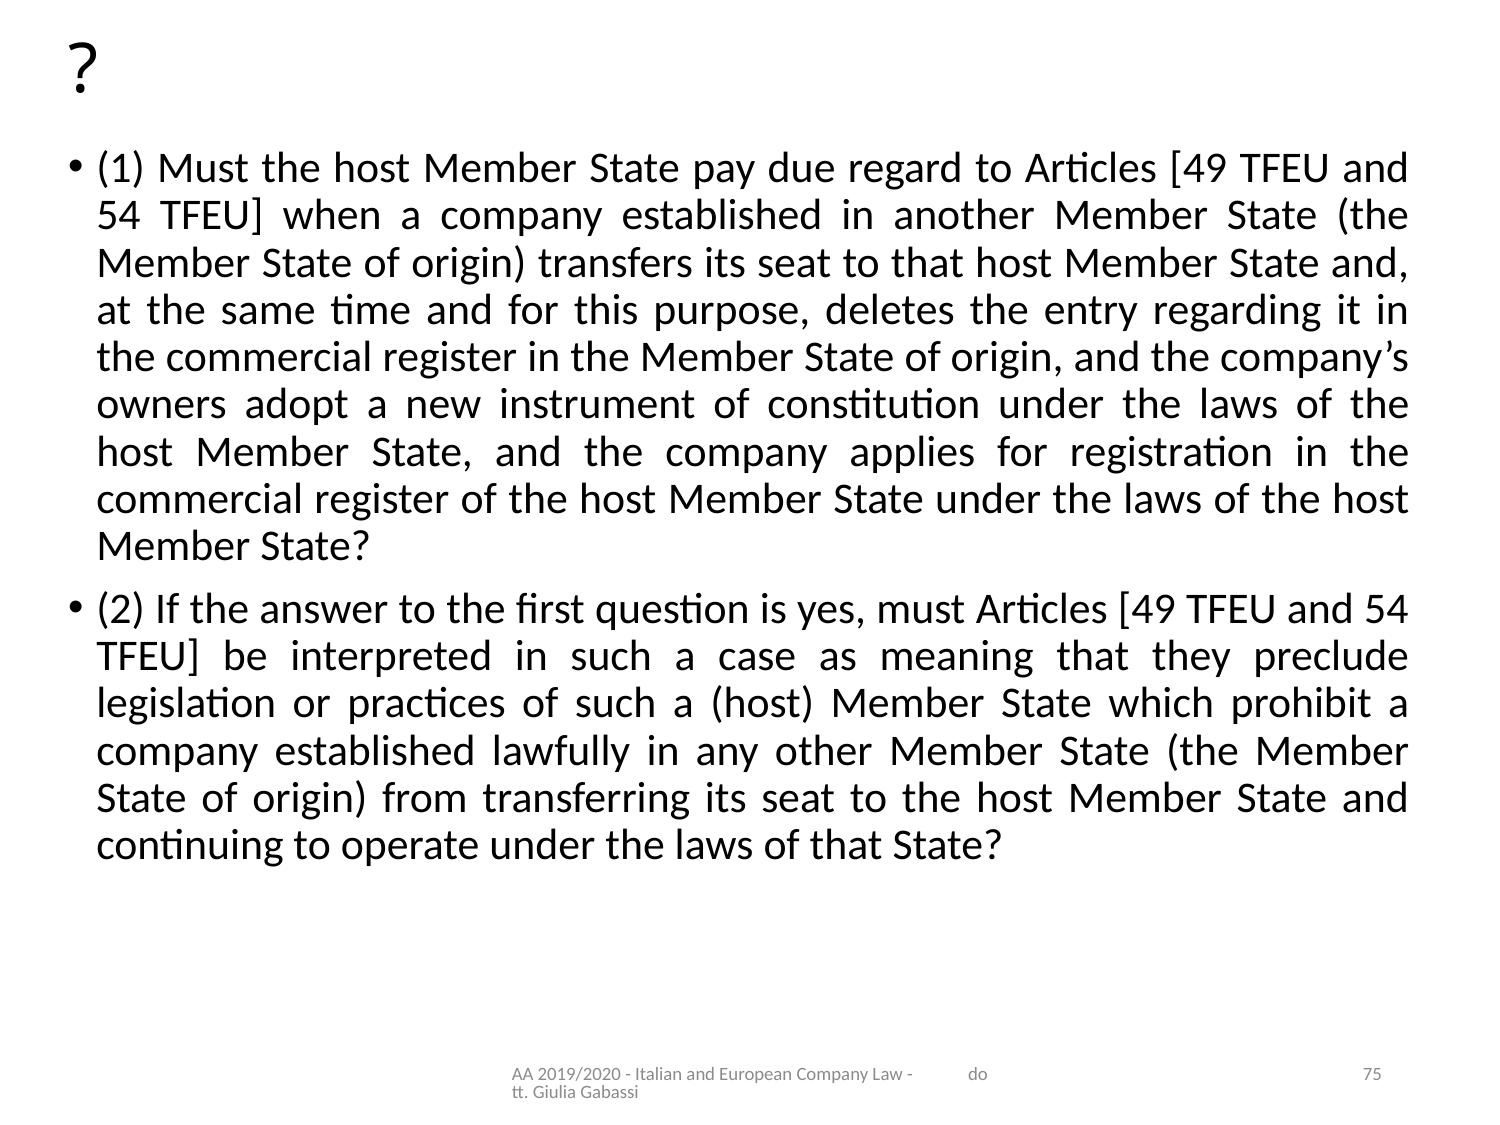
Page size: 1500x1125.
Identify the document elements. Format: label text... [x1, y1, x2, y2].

title ? [53, 24, 1425, 115]
footer AA 2019/2020 - Italian and European Company Law - dott. Giulia Gabassi [496, 1042, 1004, 1103]
list (1) Must the host Member State pay due regard to Articles [49 TFEU and 54 TFEU] when a company established in another Member State (the Member State of origin) transfers its seat to that host Member State and, at the same time and for this purpose, deletes the entry regarding it in the commercial register in the Member State of origin, and the company’s owners adopt a new instrument of constitution under the laws of the host Member State, and the company applies for registration in the commercial register of the host Member State under the laws of the host Member State? (2) If the answer to the first question is yes, must Articles [49 TFEU and 54 TFEU] be interpreted in such a case as meaning that they preclude legislation or practices of such a (host) Member State which prohibit a company established lawfully in any other Member State (the Member State of origin) from transferring its seat to the host Member State and continuing to operate under the laws of that State? [53, 137, 1425, 1010]
slide_number 75 [1059, 1042, 1397, 1103]
